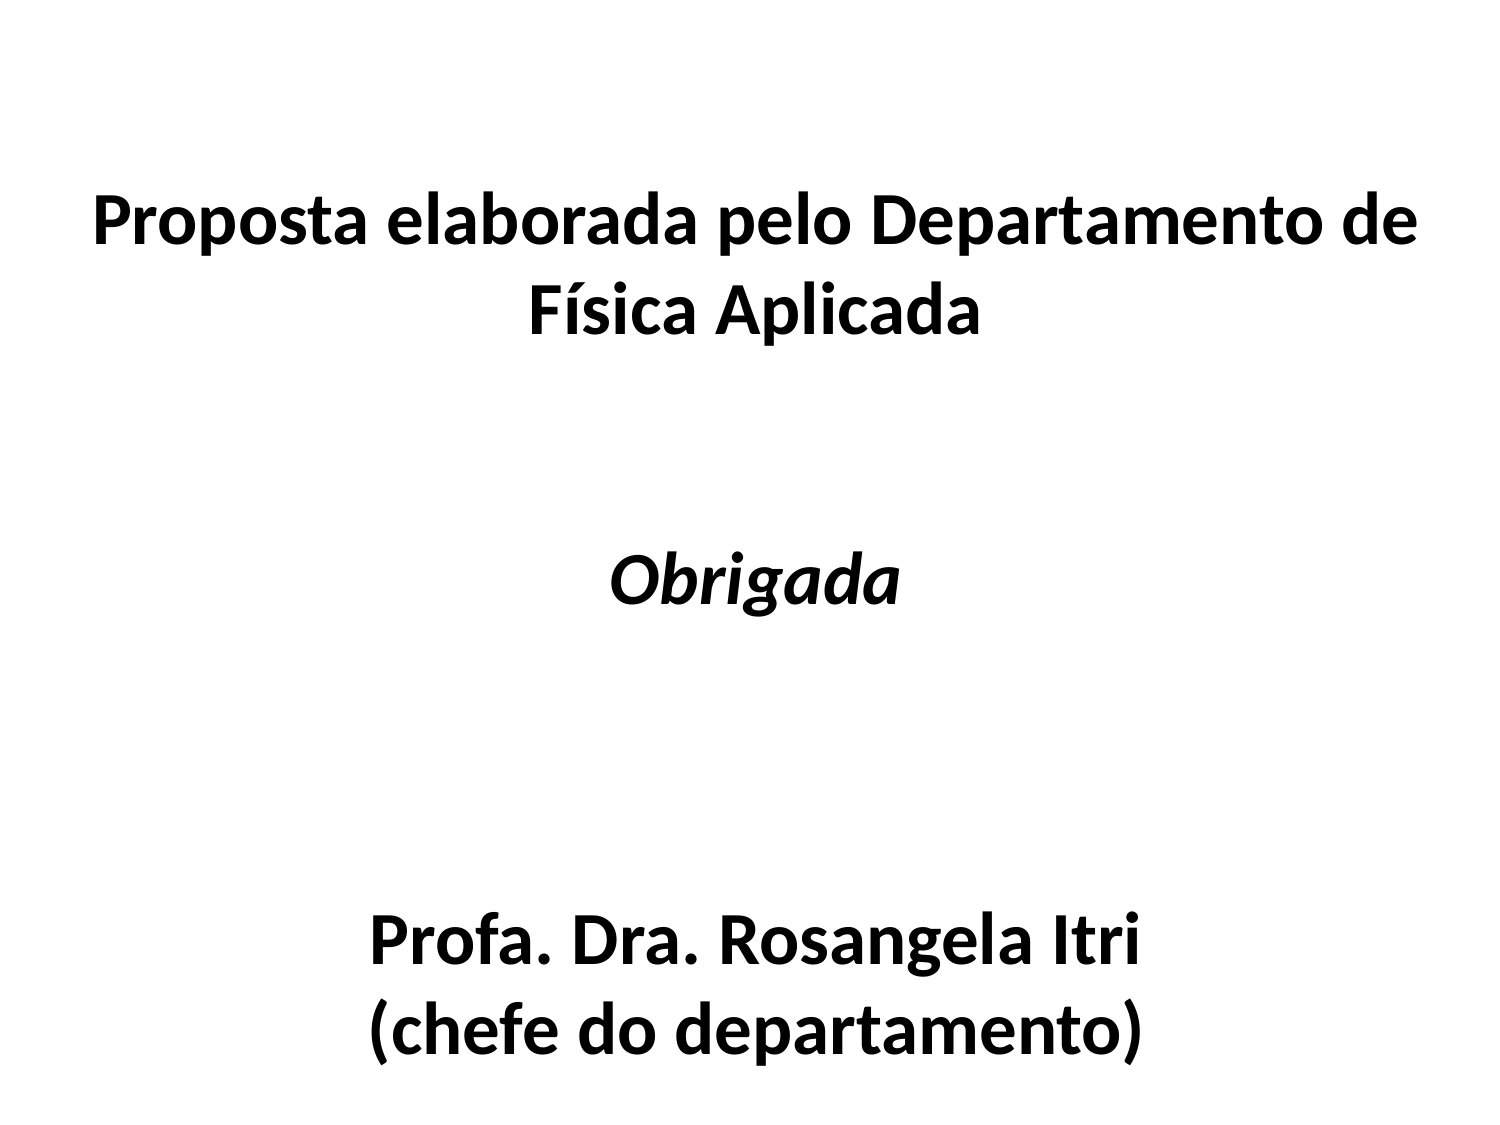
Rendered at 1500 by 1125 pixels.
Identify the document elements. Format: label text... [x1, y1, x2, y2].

text_box Proposta elaborada pelo Departamento de Física Aplicada Obrigada Profa. Dra. Rosangela Itri (chefe do departamento) [24, 162, 1488, 1078]
